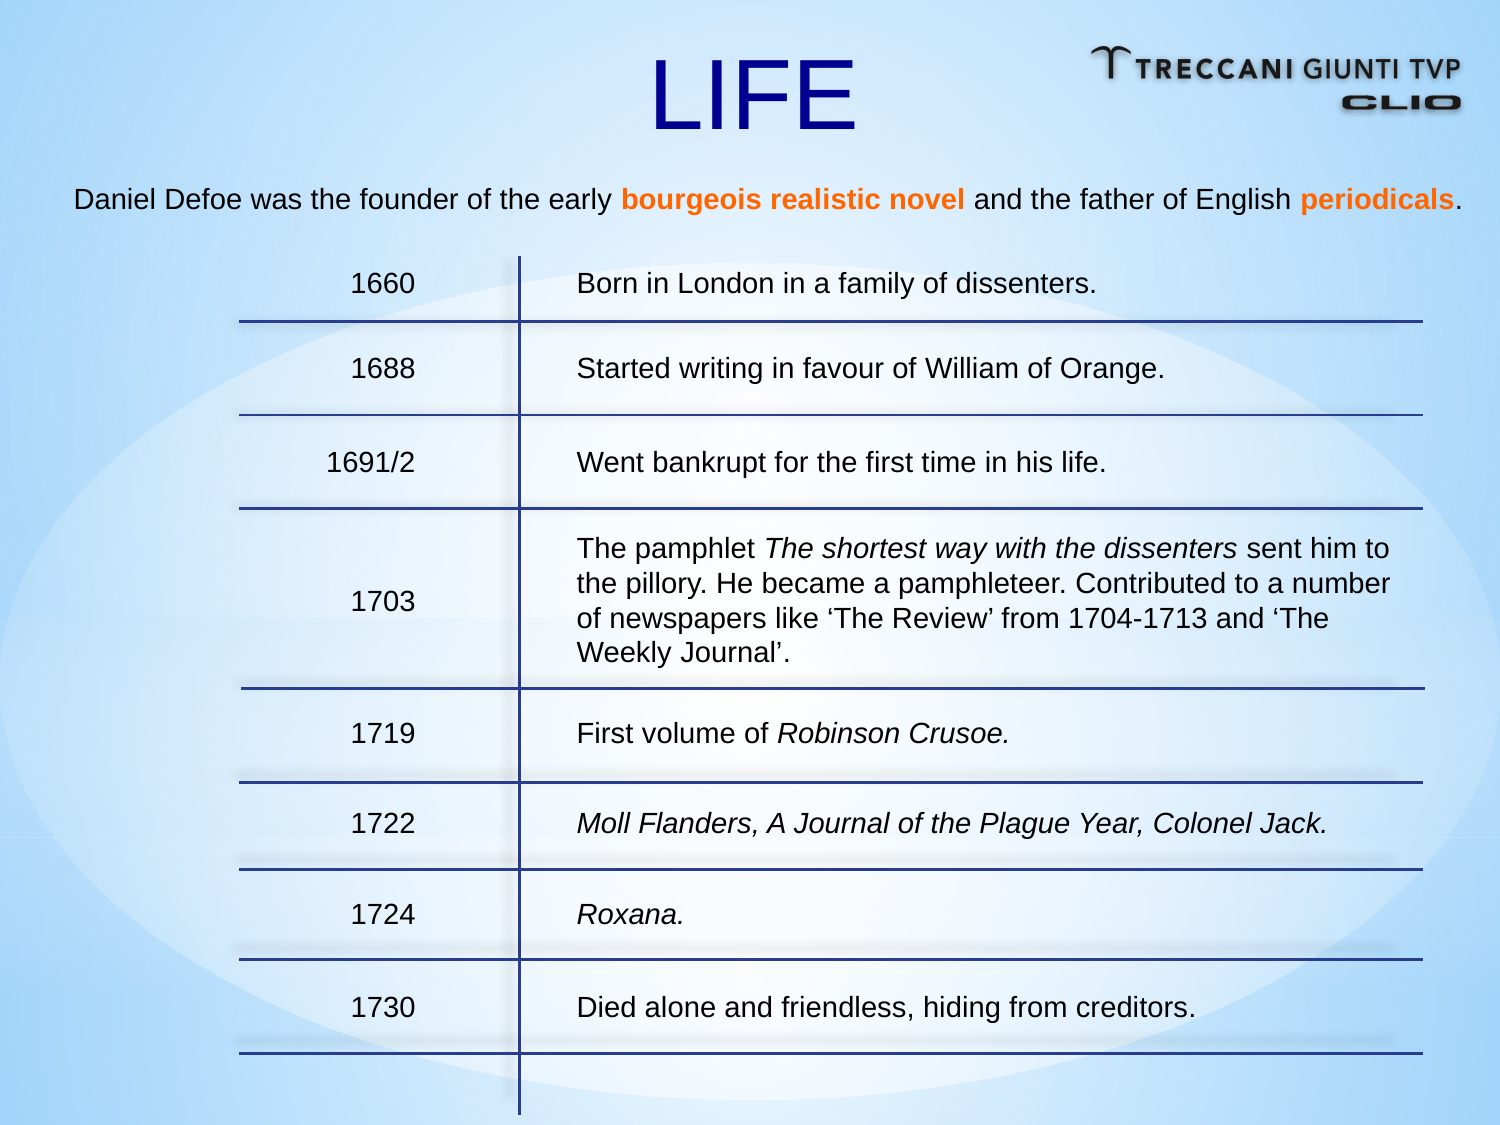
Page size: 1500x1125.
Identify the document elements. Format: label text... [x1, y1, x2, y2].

text_box 1691/2 [149, 436, 439, 487]
text_box 1730 [149, 980, 439, 1031]
text_box 1688 [58, 342, 439, 392]
text_box Daniel Defoe was the founder of the early bourgeois realistic novel and the father of English periodicals. [58, 172, 1486, 223]
text_box 1722 [149, 797, 439, 847]
text_box 1724 [149, 888, 439, 938]
text_box Moll Flanders, A Journal of the Plague Year, Colonel Jack. [561, 797, 1424, 847]
text_box 1660 [138, 256, 439, 307]
text_box Died alone and friendless, hiding from creditors. [561, 980, 1500, 1031]
text_box First volume of Robinson Crusoe. [561, 706, 1421, 757]
text_box 1703 [149, 574, 439, 625]
text_box Went bankrupt for the first time in his life. [561, 436, 1455, 487]
text_box Roxana. [561, 888, 1141, 938]
text_box 1719 [149, 706, 439, 757]
list LIFE [50, 22, 1450, 190]
text_box Born in London in a family of dissenters. [561, 256, 1424, 307]
text_box Started writing in favour of William of Orange. [561, 342, 1424, 392]
text_box The pamphlet The shortest way with the dissenters sent him to the pillory. He became a pamphleteer. Contributed to a number of newspapers like ‘The Review’ from 1704-1713 and ‘The Weekly Journal’. [561, 521, 1424, 677]
